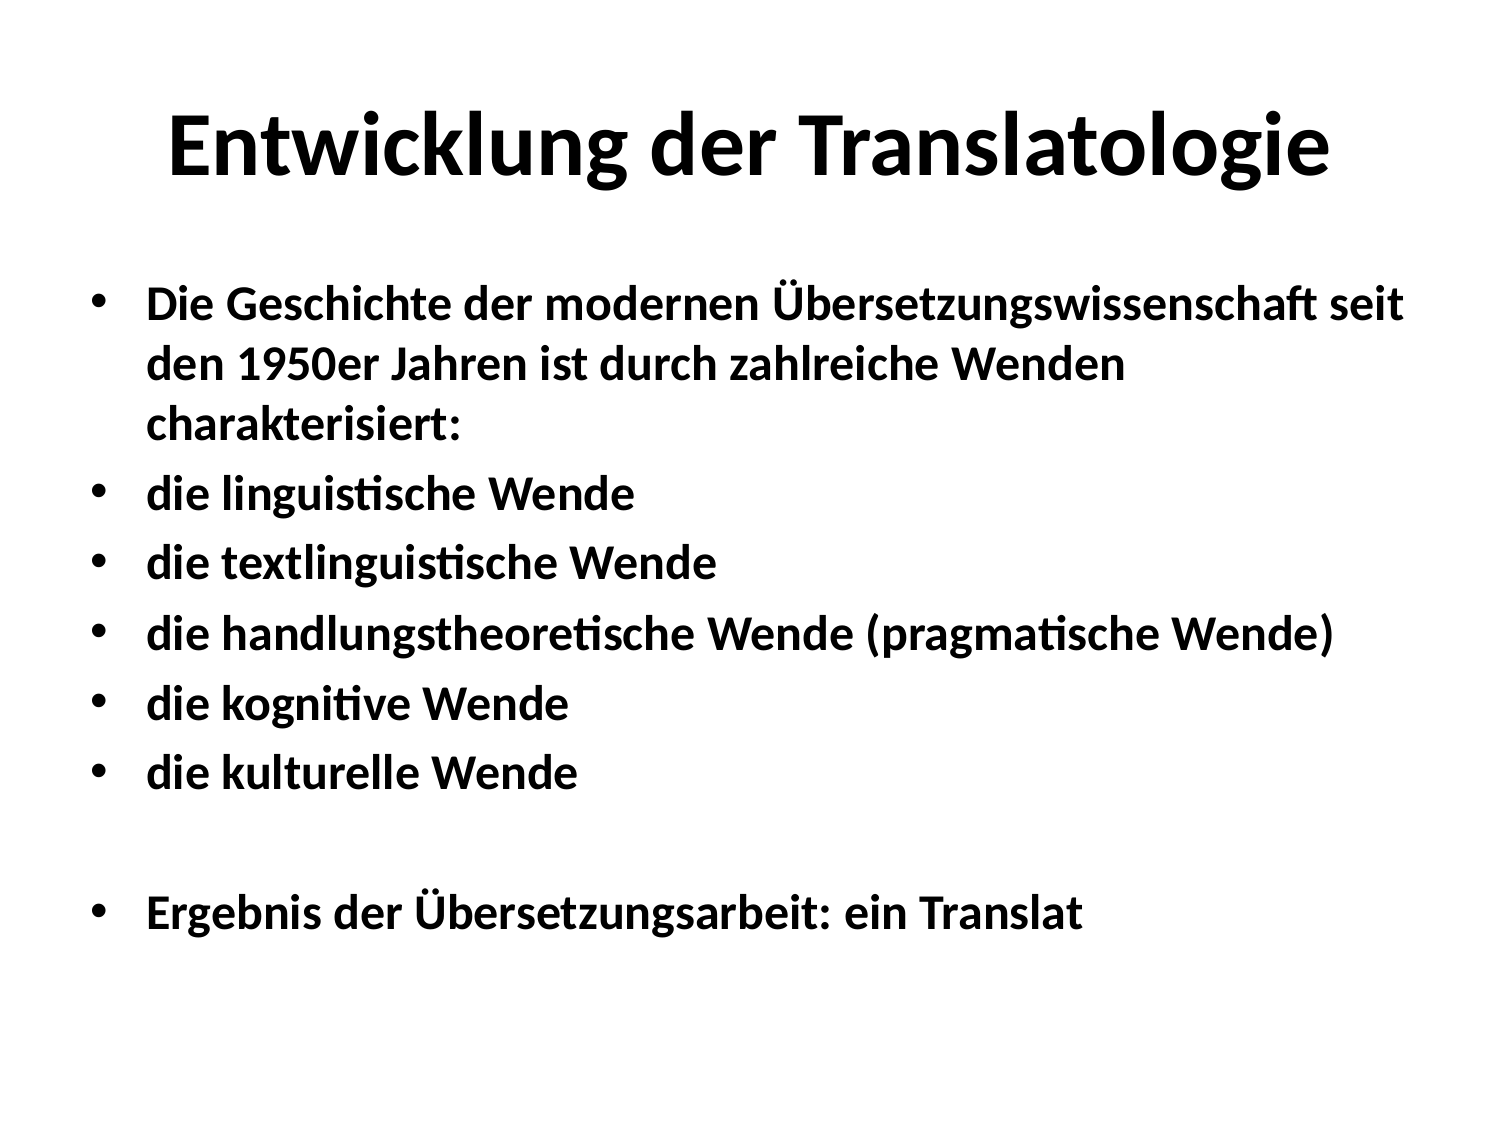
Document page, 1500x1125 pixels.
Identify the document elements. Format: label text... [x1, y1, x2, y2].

title Entwicklung der Translatologie [75, 45, 1425, 233]
list Die Geschichte der modernen Übersetzungswissenschaft seit den 1950er Jahren ist durch zahlreiche Wenden charakterisiert: die linguistische Wende die textlinguistische Wende die handlungstheoretische Wende (pragmatische Wende) die kognitive Wende die kulturelle Wende Ergebnis der Übersetzungsarbeit: ein Translat [75, 262, 1425, 1005]
